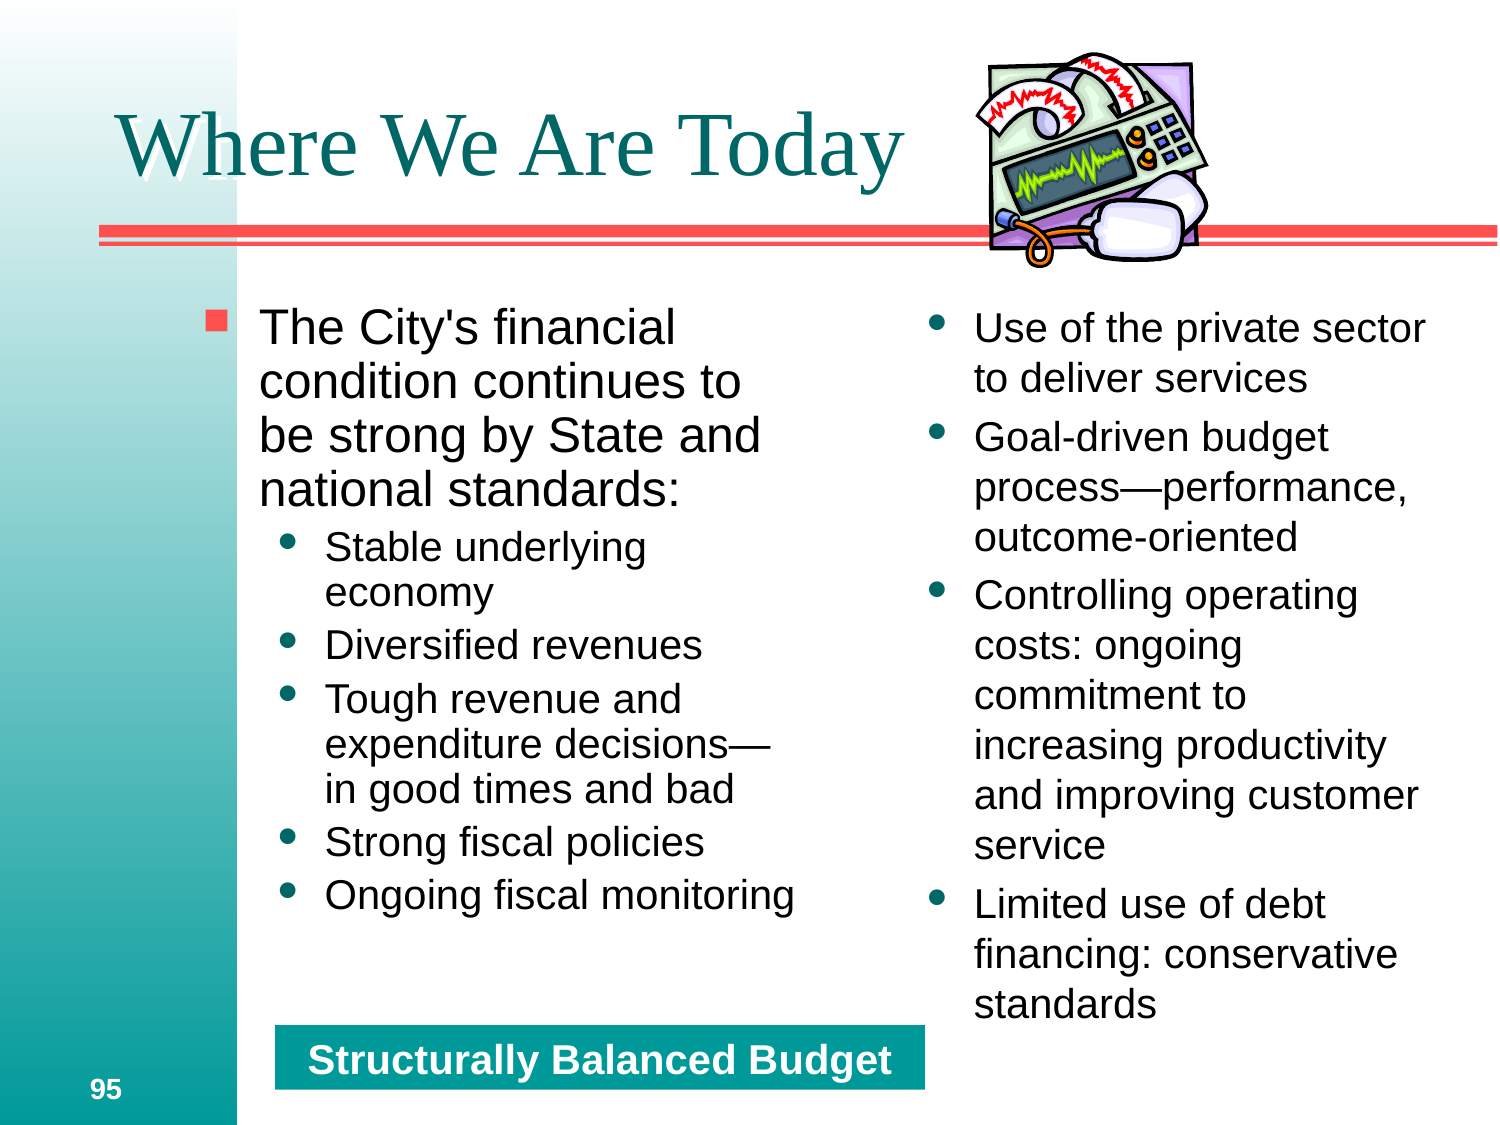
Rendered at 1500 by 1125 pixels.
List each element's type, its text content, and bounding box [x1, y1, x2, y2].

slide_number 95 [62, 1050, 138, 1125]
title Where We Are Today [99, 45, 1188, 233]
text_box Structurally Balanced Budget [275, 1025, 925, 1090]
list The City's financial condition continues to be strong by State and national standards: Stable underlying economy Diversified revenues Tough revenue and expenditure decisions—in good times and bad Strong fiscal policies Ongoing fiscal monitoring [187, 293, 814, 975]
list Use of the private sector to deliver services Goal-driven budget process—performance, outcome-oriented Controlling operating costs: ongoing commitment to increasing productivity and improving customer service Limited use of debt financing: conservative standards [836, 293, 1463, 975]
picture [974, 49, 1213, 272]
